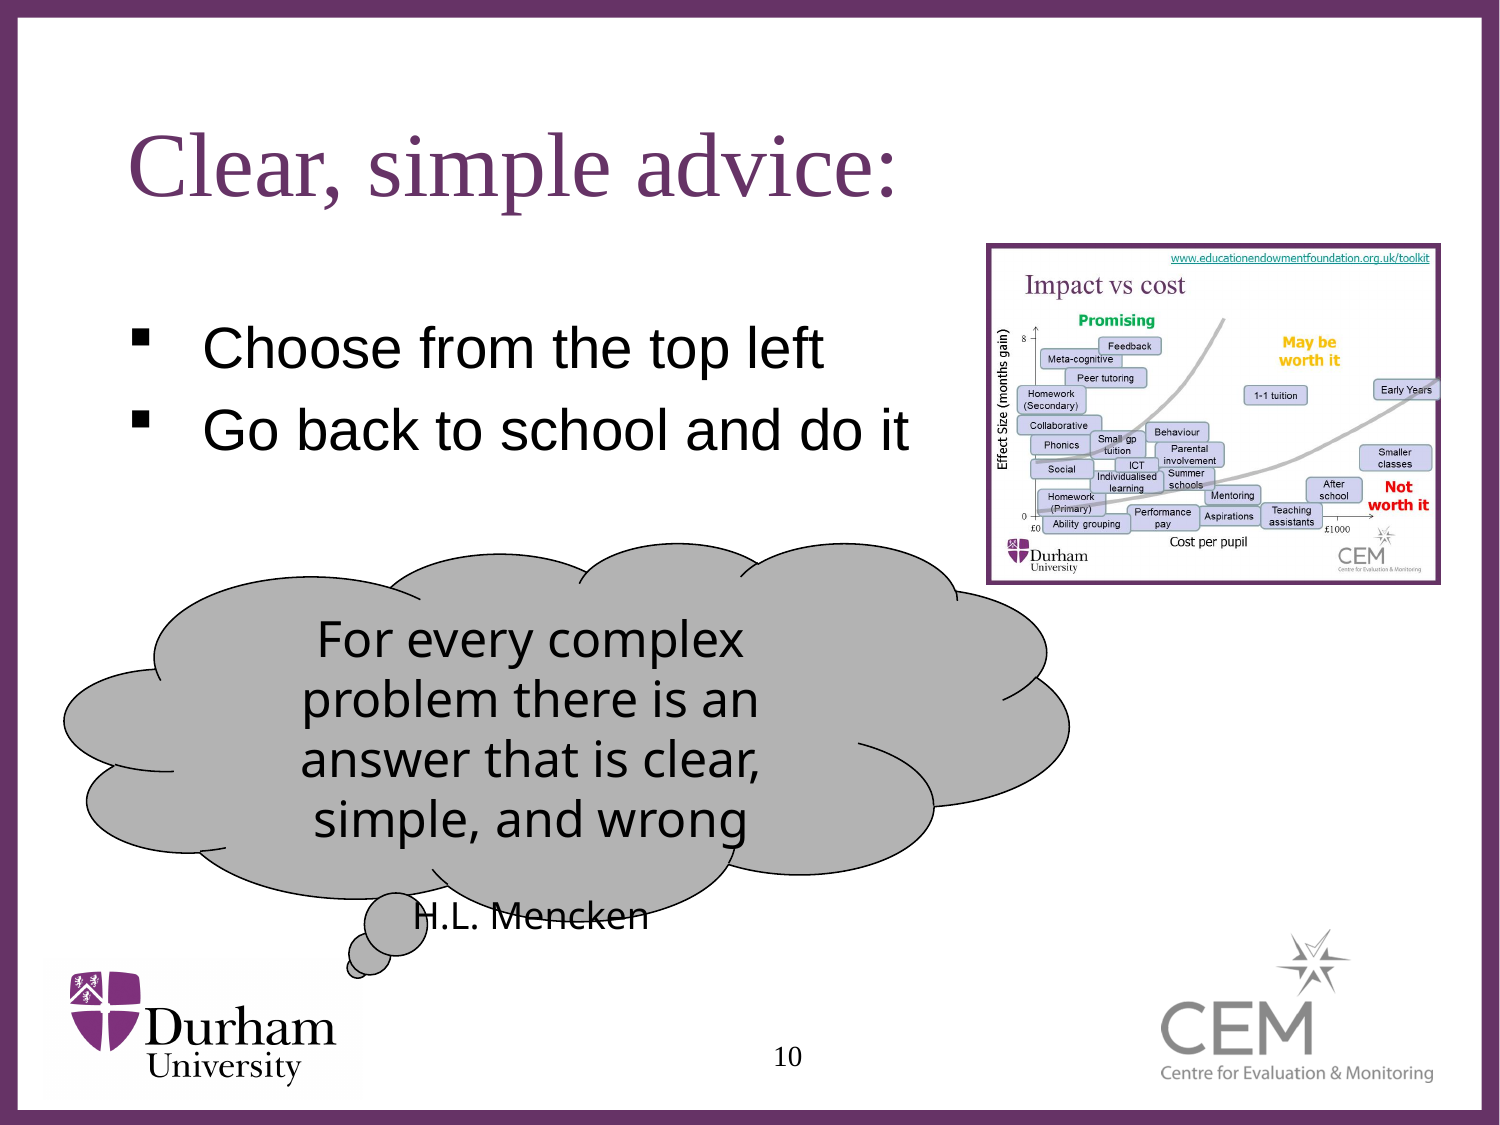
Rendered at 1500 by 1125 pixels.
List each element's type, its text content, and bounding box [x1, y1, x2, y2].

slide_number 10 [631, 1029, 944, 1100]
picture [1161, 929, 1433, 1083]
picture [43, 958, 363, 1100]
picture [985, 243, 1442, 585]
list Choose from the top left Go back to school and do it [112, 302, 1388, 953]
title Clear, simple advice: [112, 66, 1388, 254]
text_box For every complex problem there is an answer that is clear, simple, and wrong H.L. Mencken [63, 543, 1070, 979]
